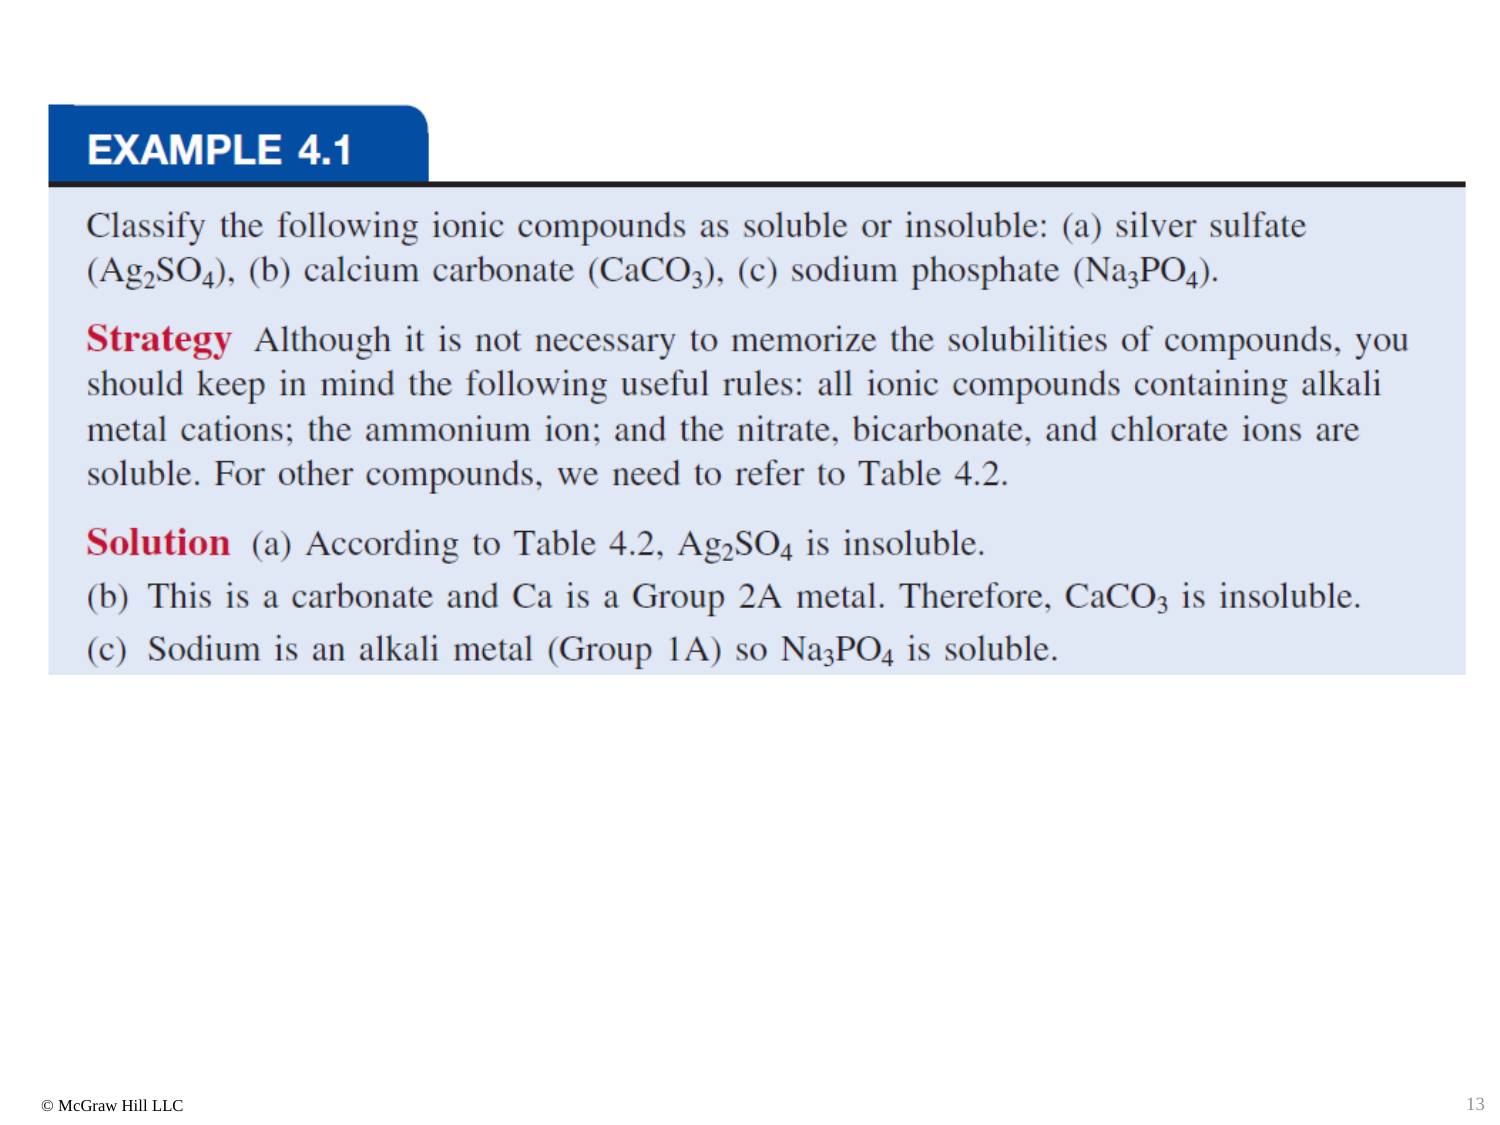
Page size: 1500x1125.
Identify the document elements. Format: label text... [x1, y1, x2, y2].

picture [43, 99, 1473, 675]
slide_number 13 [1427, 1087, 1500, 1120]
